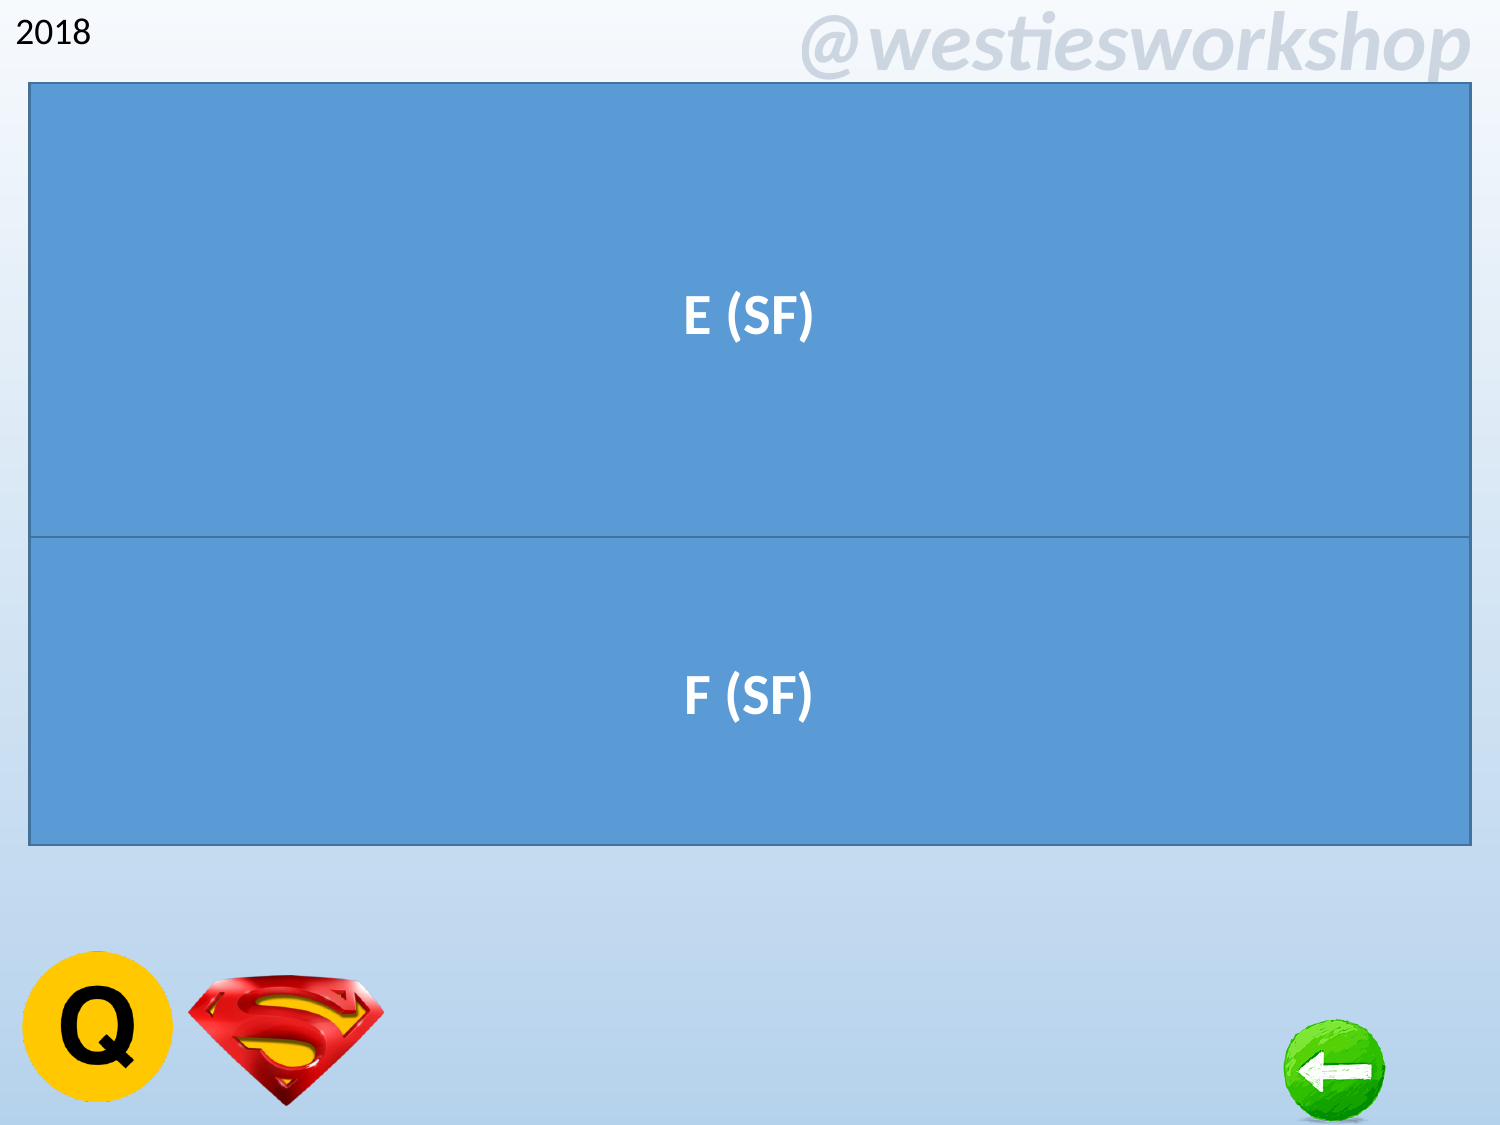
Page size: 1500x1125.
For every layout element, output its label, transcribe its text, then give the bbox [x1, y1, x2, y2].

text_box E (SF) [28, 82, 1472, 536]
text_box 2018 [0, 0, 107, 60]
picture [1281, 1019, 1387, 1125]
picture [29, 101, 1471, 845]
picture [0, 928, 384, 1125]
